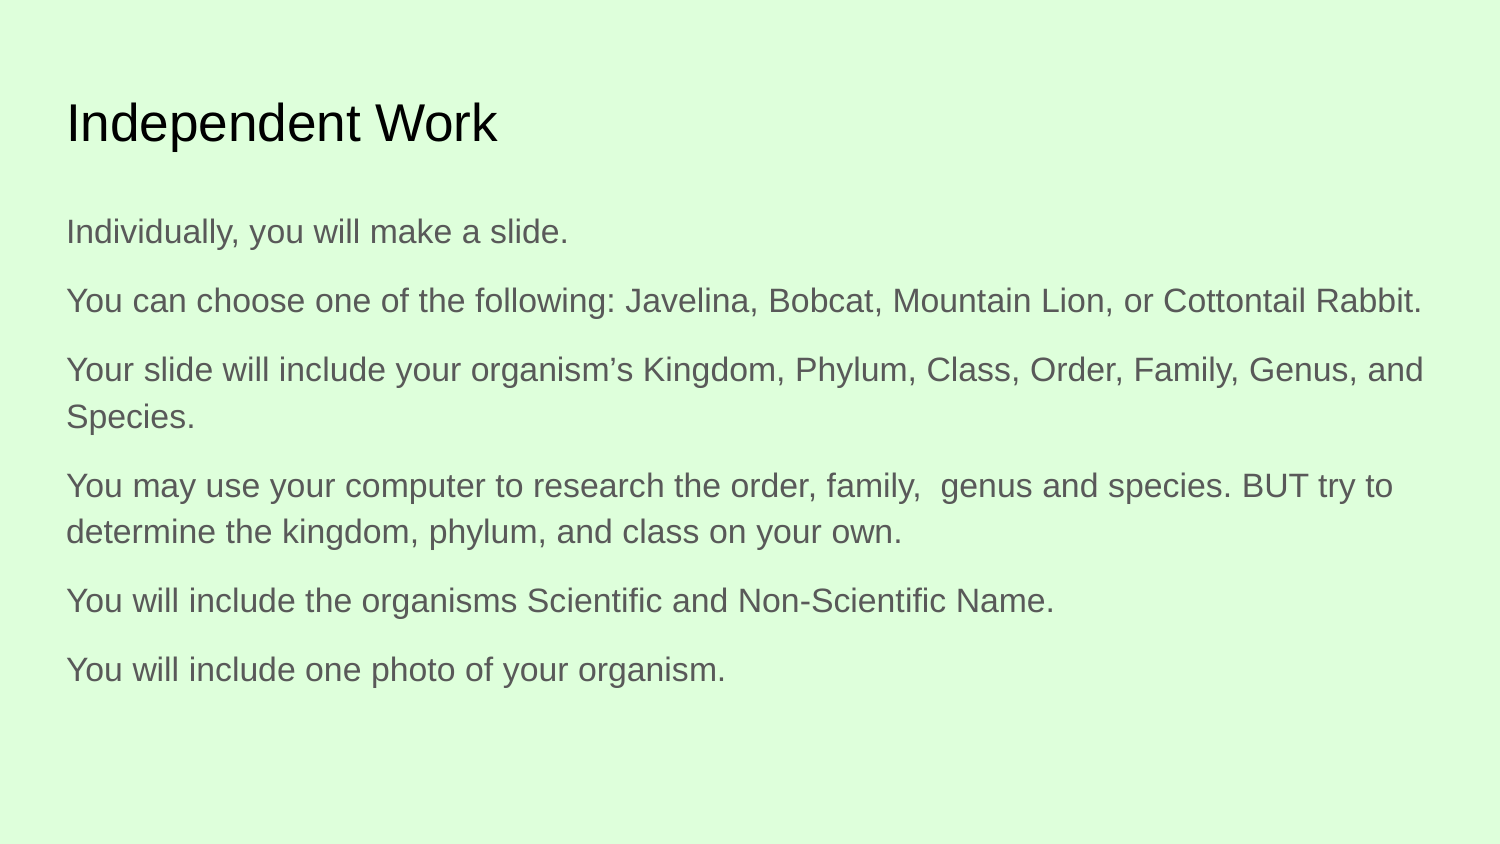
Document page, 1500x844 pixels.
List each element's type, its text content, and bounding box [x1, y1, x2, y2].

title Independent Work [51, 72, 1449, 167]
list Individually, you will make a slide. You can choose one of the following: Javelina, Bobcat, Mountain Lion, or Cottontail Rabbit. Your slide will include your organism’s Kingdom, Phylum, Class, Order, Family, Genus, and Species. You may use your computer to research the order, family, genus and species. BUT try to determine the kingdom, phylum, and class on your own. You will include the organisms Scientific and Non-Scientific Name. You will include one photo of your organism. [51, 189, 1449, 750]
